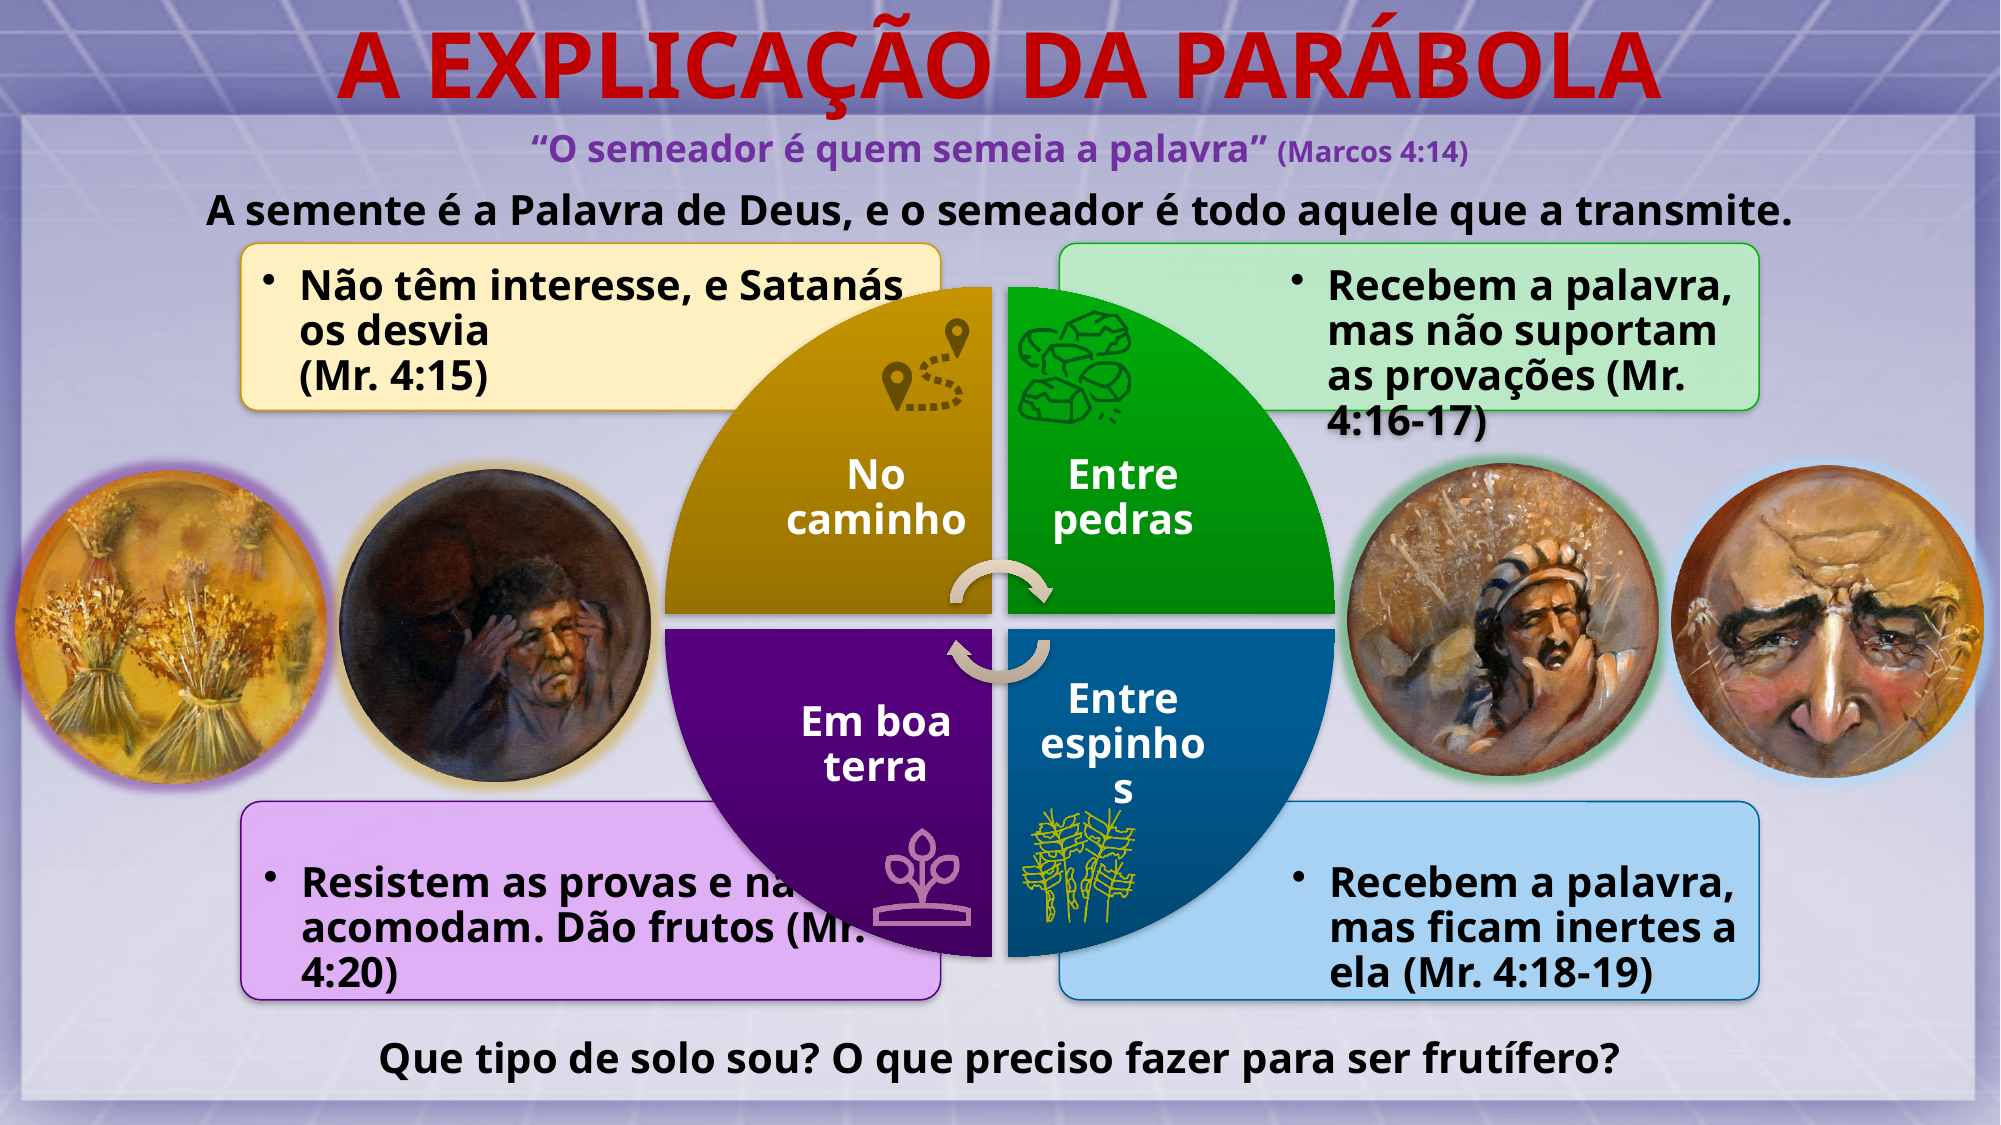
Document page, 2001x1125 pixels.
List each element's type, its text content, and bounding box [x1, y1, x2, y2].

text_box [240, 243, 1760, 1001]
picture [1346, 463, 1659, 776]
picture [868, 310, 983, 424]
picture [14, 470, 327, 784]
picture [1017, 310, 1131, 424]
picture [872, 828, 971, 926]
picture [338, 469, 651, 782]
text_box A semente é a Palavra de Deus, e o semeador é todo aquele que a transmite. [67, 176, 1933, 241]
picture [1017, 804, 1139, 926]
text_box Que tipo de solo sou? O que preciso fazer para ser frutífero? [67, 1024, 1933, 1090]
text_box “O semeador é quem semeia a palavra” (Marcos 4:14) [335, 117, 1664, 176]
picture [1671, 465, 1984, 778]
text_box A EXPLICAÇÃO DA PARÁBOLA [0, 0, 2000, 125]
